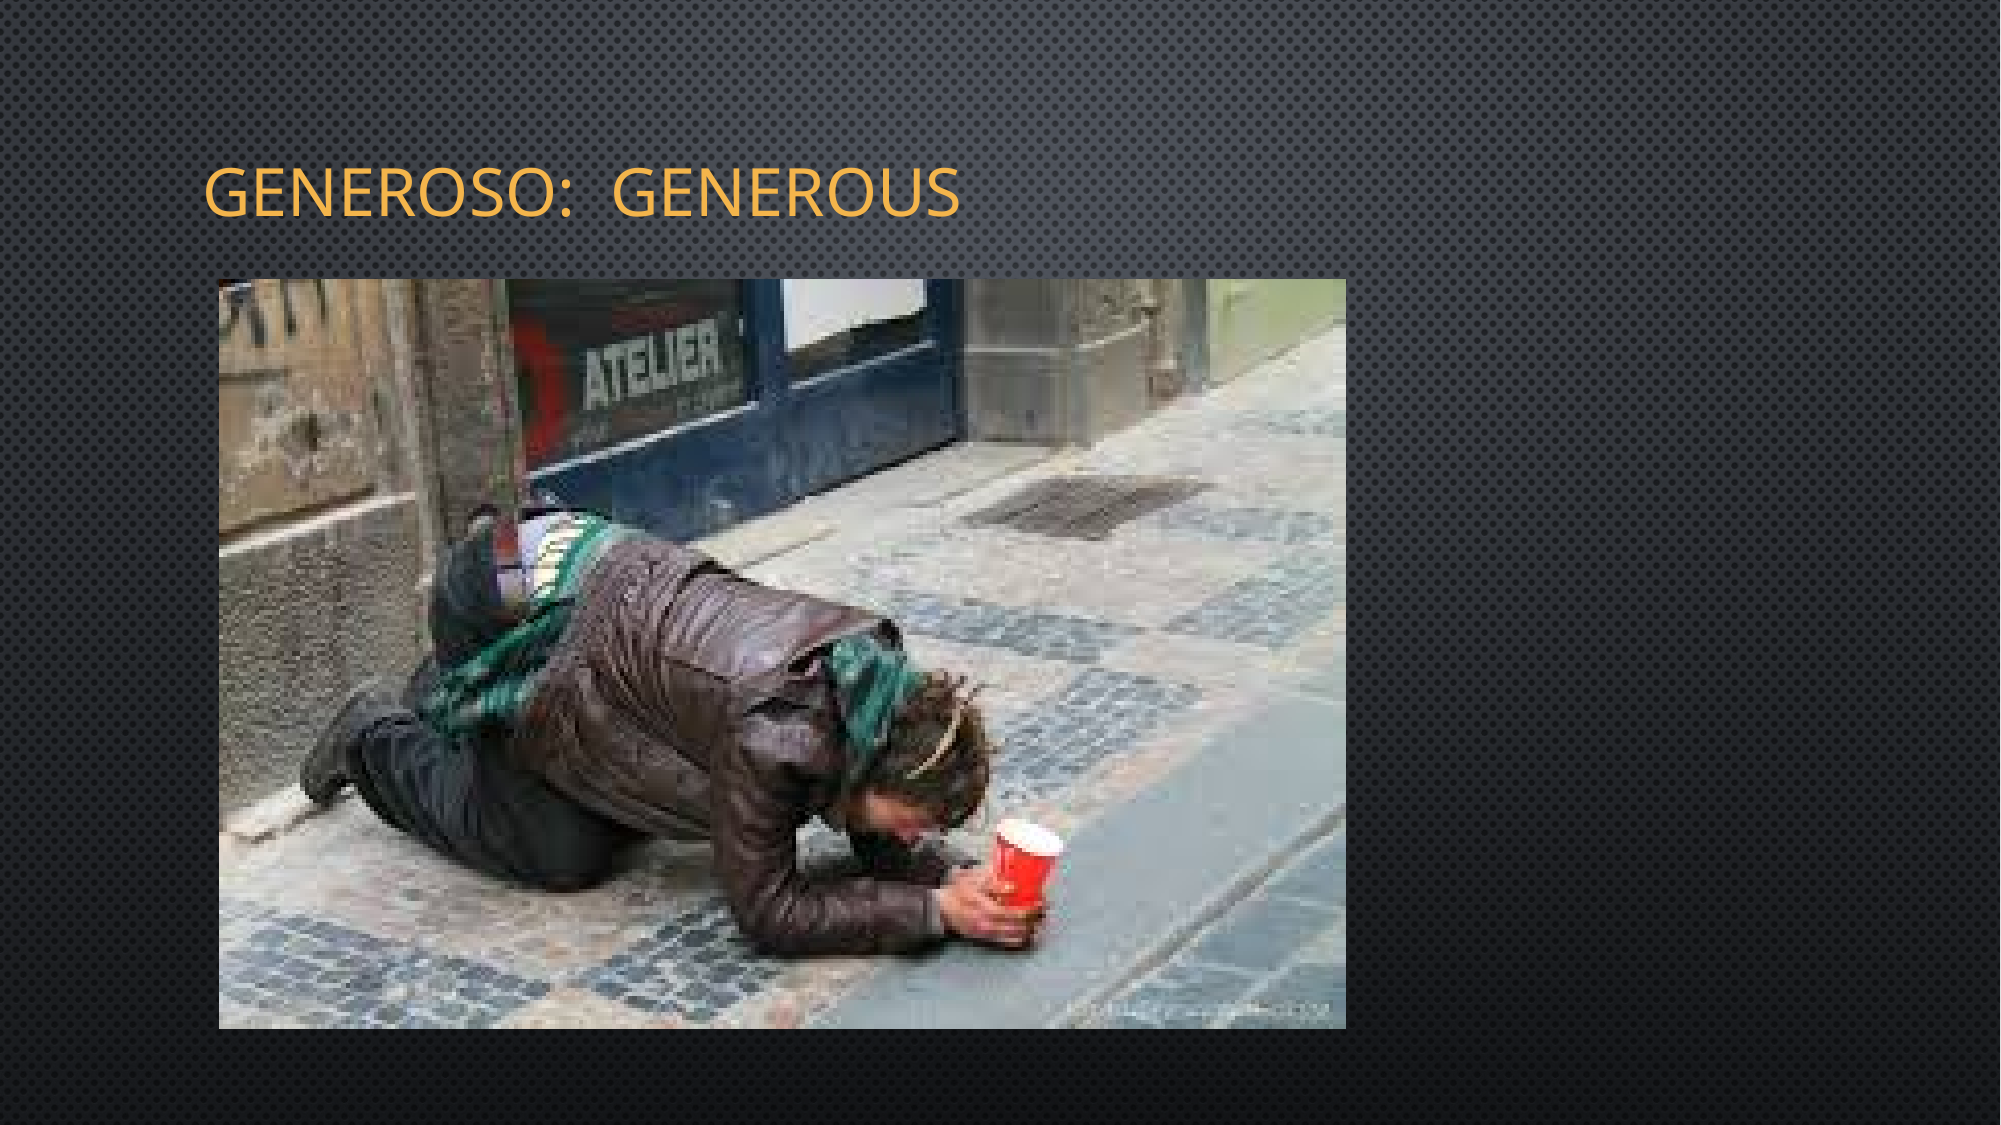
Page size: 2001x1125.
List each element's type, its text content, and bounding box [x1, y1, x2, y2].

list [219, 278, 1347, 1029]
title Generoso: generous [187, 99, 1813, 280]
